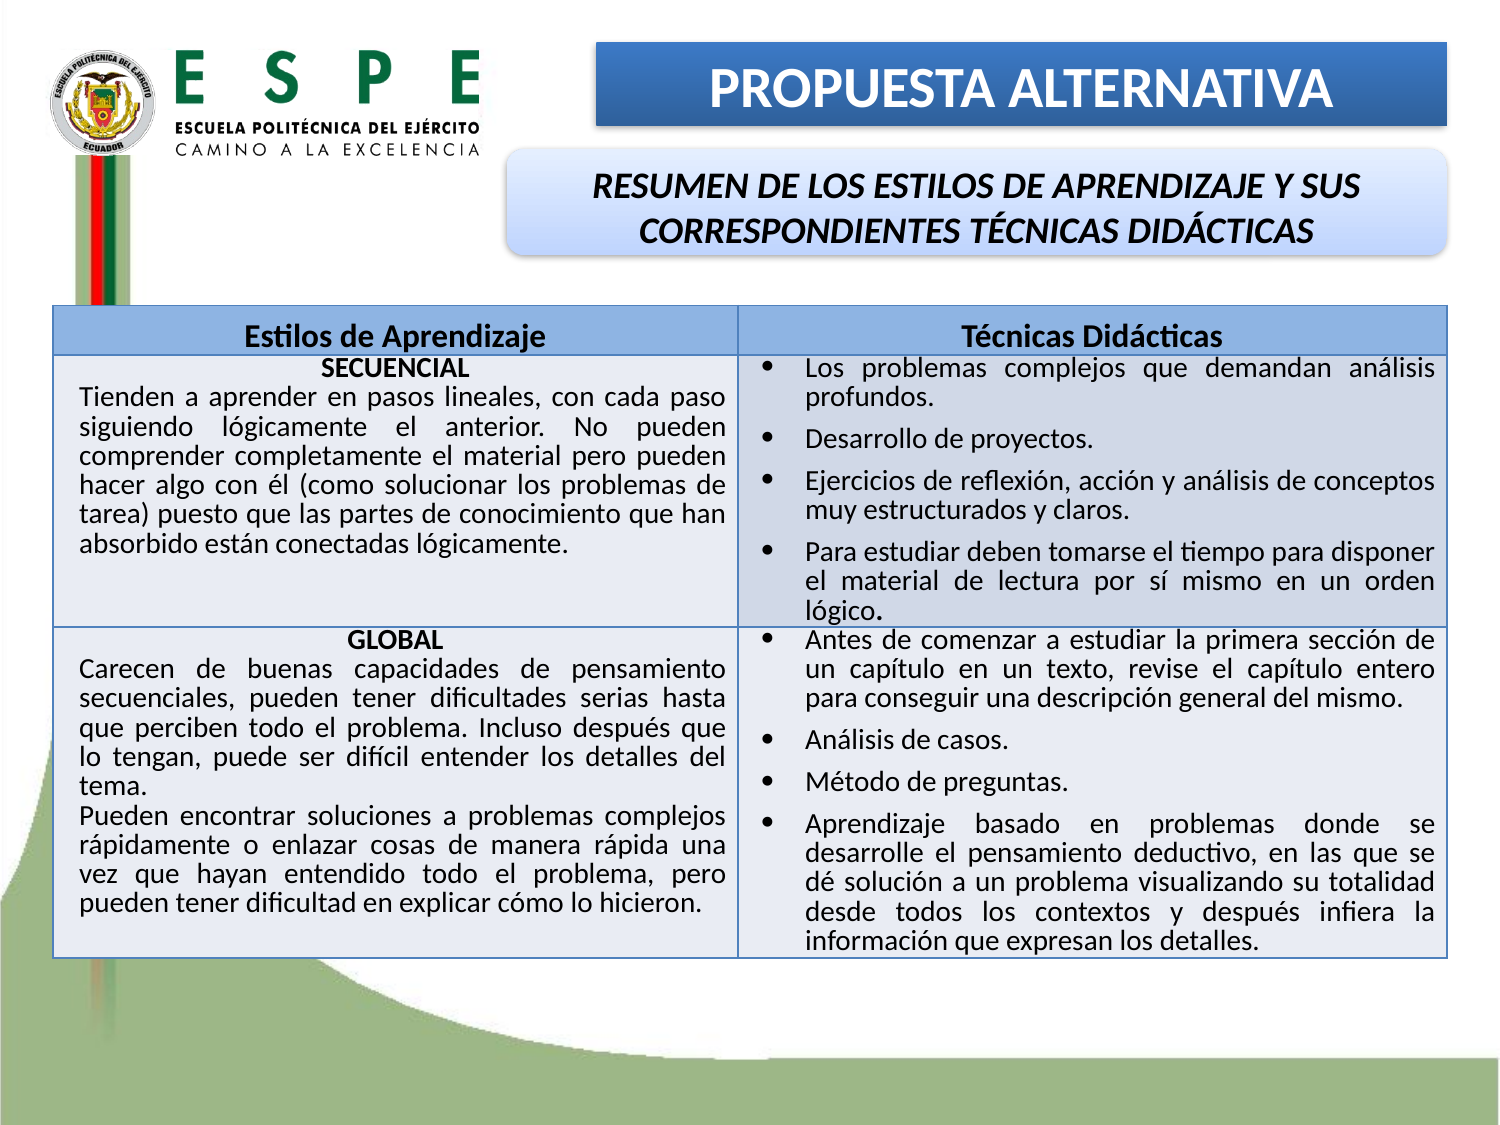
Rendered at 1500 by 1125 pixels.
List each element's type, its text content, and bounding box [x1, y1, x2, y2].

picture [0, 0, 1500, 1125]
text_box PROPUESTA ALTERNATIVA [596, 42, 1447, 126]
table_header Técnicas Didácticas [739, 306, 1446, 354]
table_header Estilos de Aprendizaje [54, 306, 737, 354]
table_cell GLOBAL Carecen de buenas capacidades de pensamiento secuenciales, pueden tener dificultades serias hasta que perciben todo el problema. Incluso después que lo tengan, puede ser difícil entender los detalles del tema. Pueden encontrar soluciones a problemas complejos rápidamente o enlazar cosas de manera rápida una vez que hayan entendido todo el problema, pero pueden tener dificultad en explicar cómo lo hicieron. [54, 628, 737, 957]
text_box RESUMEN DE LOS ESTILOS DE APRENDIZAJE Y SUS CORRESPONDIENTES TÉCNICAS DIDÁCTICAS [506, 148, 1447, 256]
table_cell SECUENCIAL Tienden a aprender en pasos lineales, con cada paso siguiendo lógicamente el anterior. No pueden comprender completamente el material pero pueden hacer algo con él (como solucionar los problemas de tarea) puesto que las partes de conocimiento que han absorbido están conectadas lógicamente. [54, 356, 737, 626]
table_cell Los problemas complejos que demandan análisis profundos. Desarrollo de proyectos. Ejercicios de reflexión, acción y análisis de conceptos muy estructurados y claros. Para estudiar deben tomarse el tiempo para disponer el material de lectura por sí mismo en un orden lógico. [739, 356, 1446, 626]
table_cell Antes de comenzar a estudiar la primera sección de un capítulo en un texto, revise el capítulo entero para conseguir una descripción general del mismo. Análisis de casos. Método de preguntas. Aprendizaje basado en problemas donde se desarrolle el pensamiento deductivo, en las que se dé solución a un problema visualizando su totalidad desde todos los contextos y después infiera la información que expresan los detalles. [739, 628, 1446, 957]
